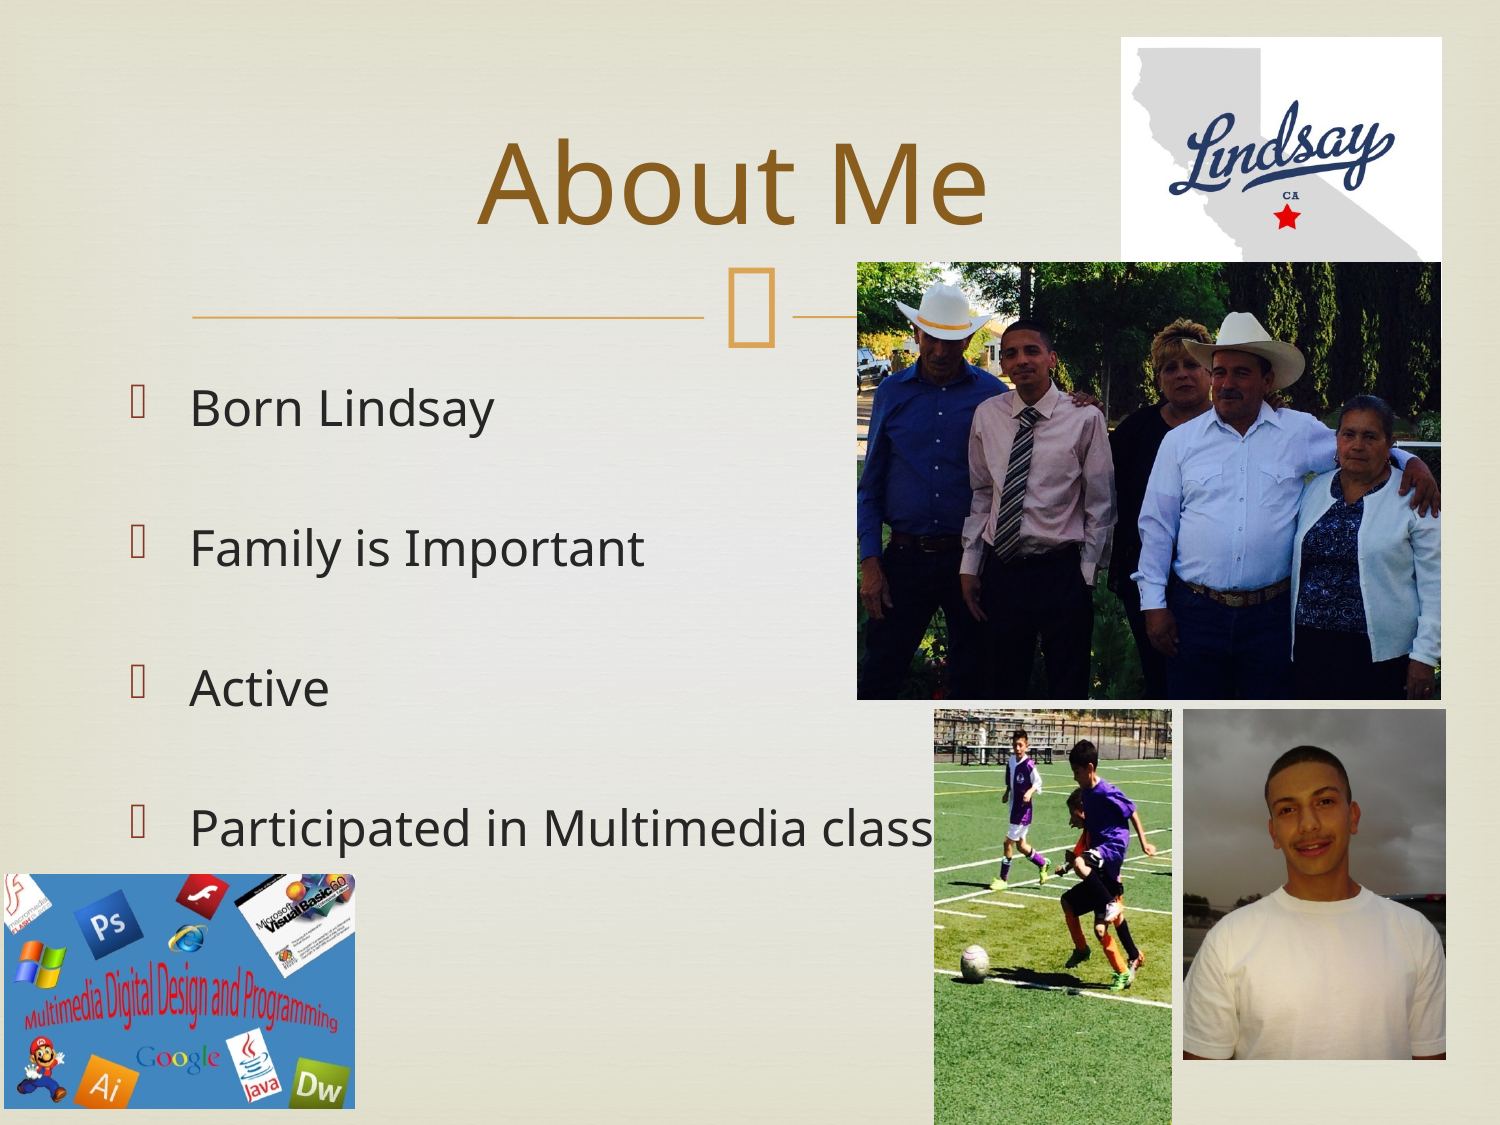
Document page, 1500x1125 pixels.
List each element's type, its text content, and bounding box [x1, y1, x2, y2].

picture [856, 36, 1442, 701]
picture [1182, 709, 1447, 1061]
list Born Lindsay Family is Important Active Participated in Multimedia class [114, 368, 929, 1005]
title About Me [112, 93, 1115, 267]
picture [933, 709, 1173, 1125]
picture [4, 874, 356, 1109]
